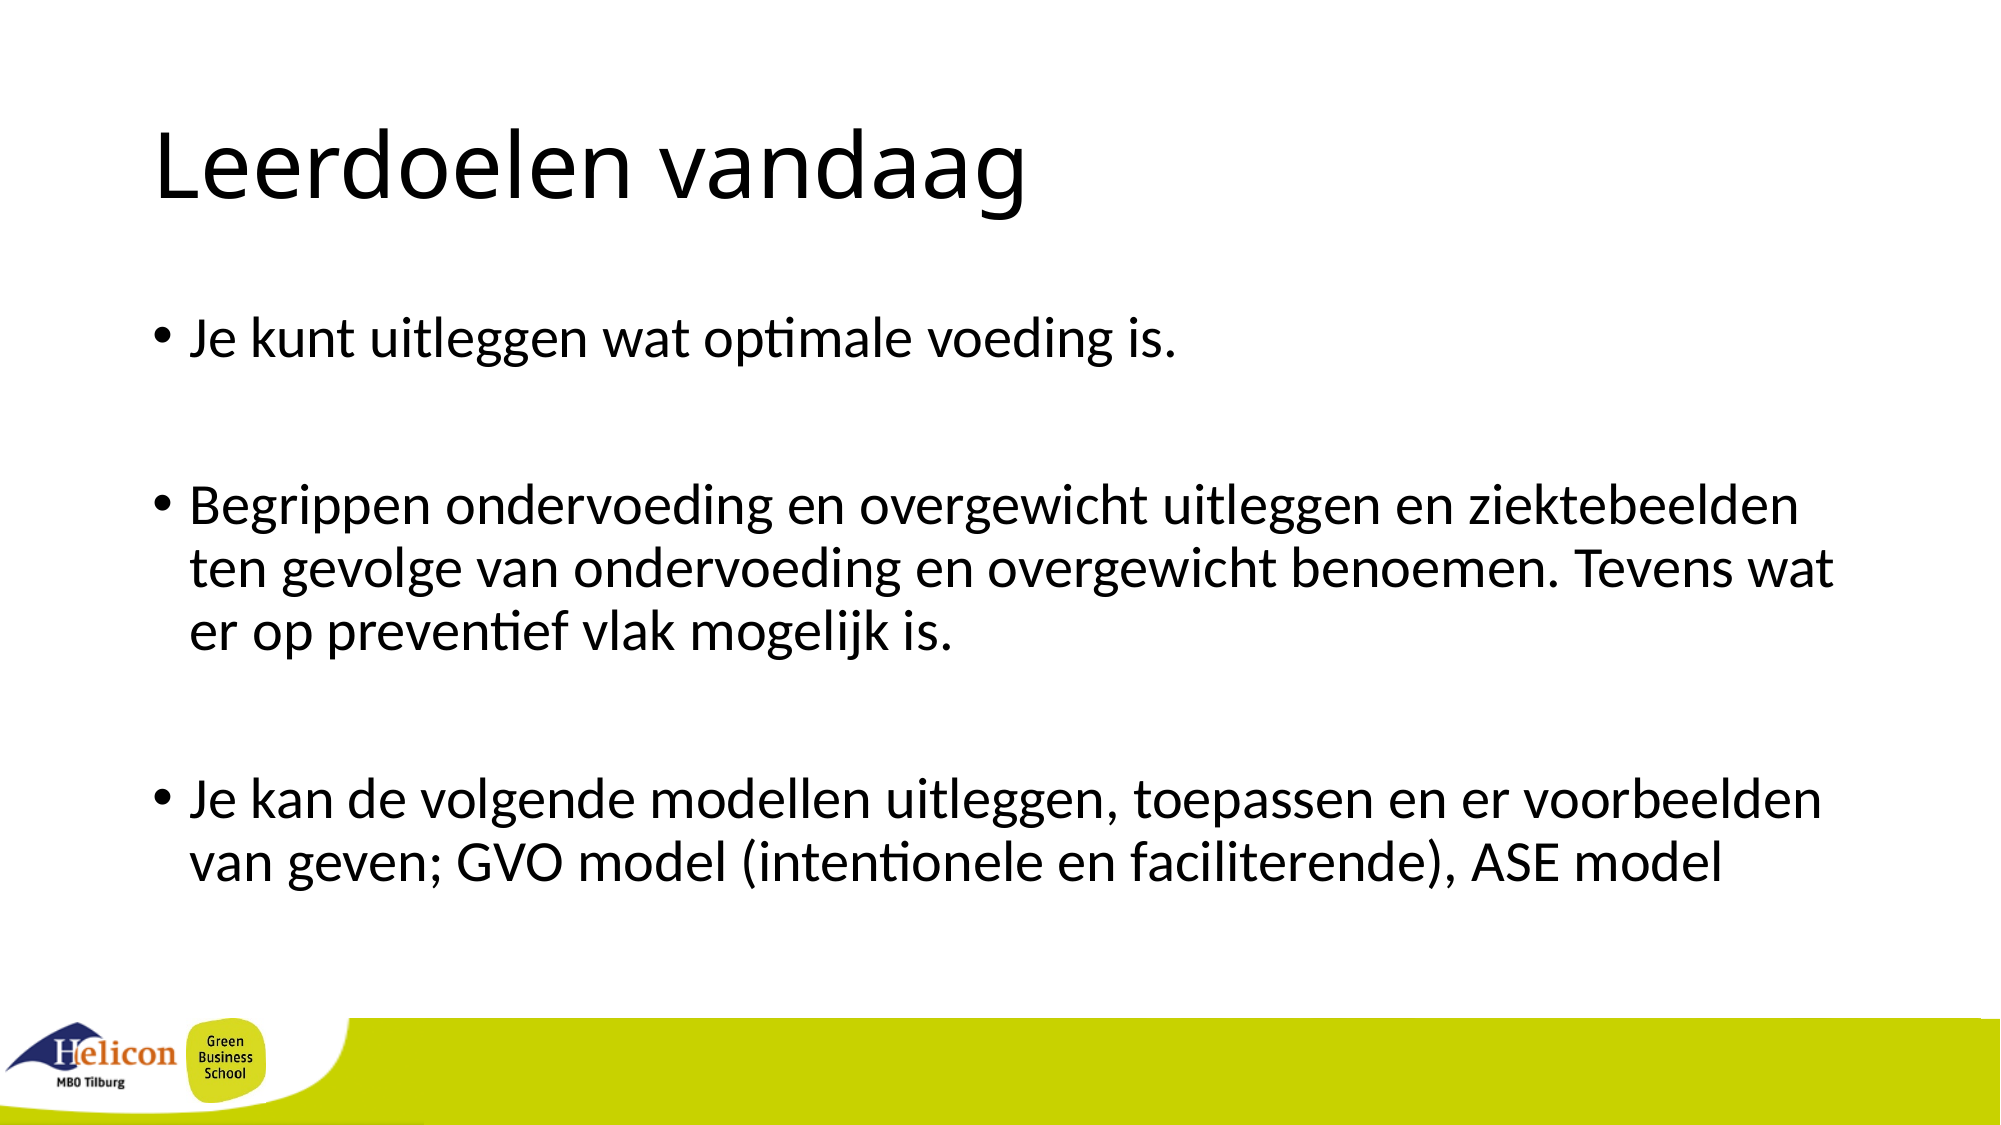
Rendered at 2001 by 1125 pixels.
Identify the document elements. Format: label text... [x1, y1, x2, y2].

picture [0, 1018, 424, 1125]
list Je kunt uitleggen wat optimale voeding is. Begrippen ondervoeding en overgewicht uitleggen en ziektebeelden ten gevolge van ondervoeding en overgewicht benoemen. Tevens wat er op preventief vlak mogelijk is. Je kan de volgende modellen uitleggen, toepassen en er voorbeelden van geven; GVO model (intentionele en faciliterende), ASE model [137, 299, 1863, 1014]
title Leerdoelen vandaag [137, 59, 1863, 278]
